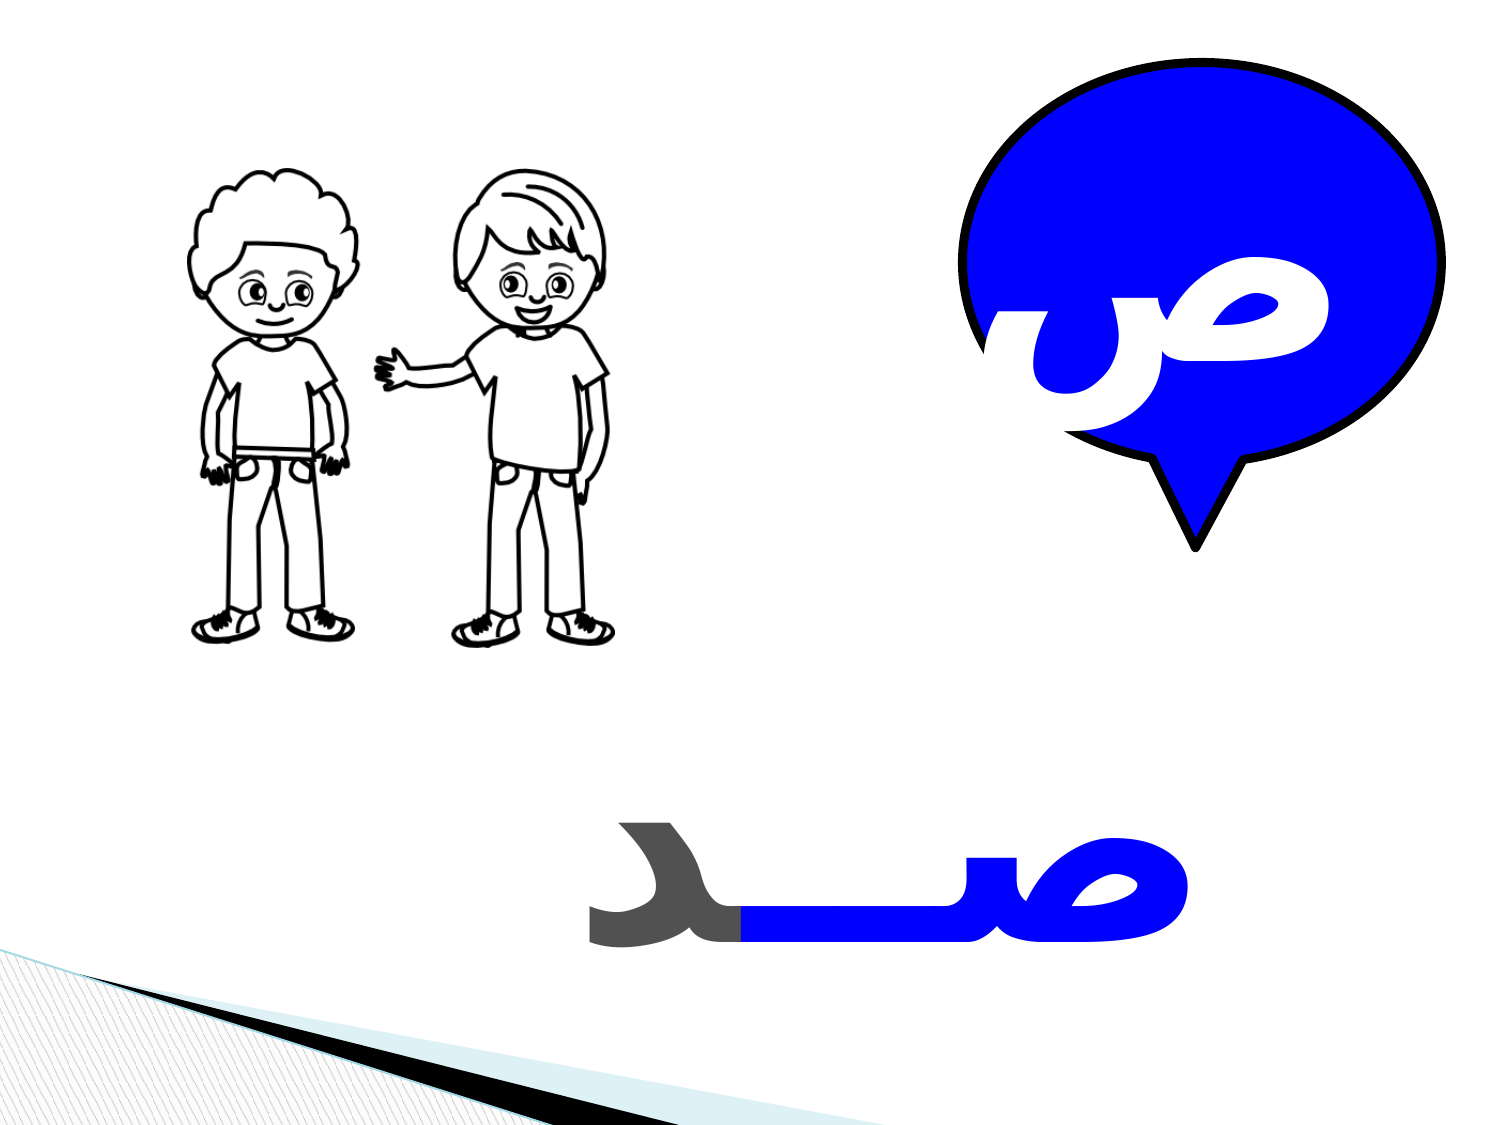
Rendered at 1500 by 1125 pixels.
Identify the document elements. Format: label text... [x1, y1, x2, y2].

text_box صــديق [529, 647, 1255, 1012]
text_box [962, 62, 1442, 463]
picture [187, 168, 615, 648]
